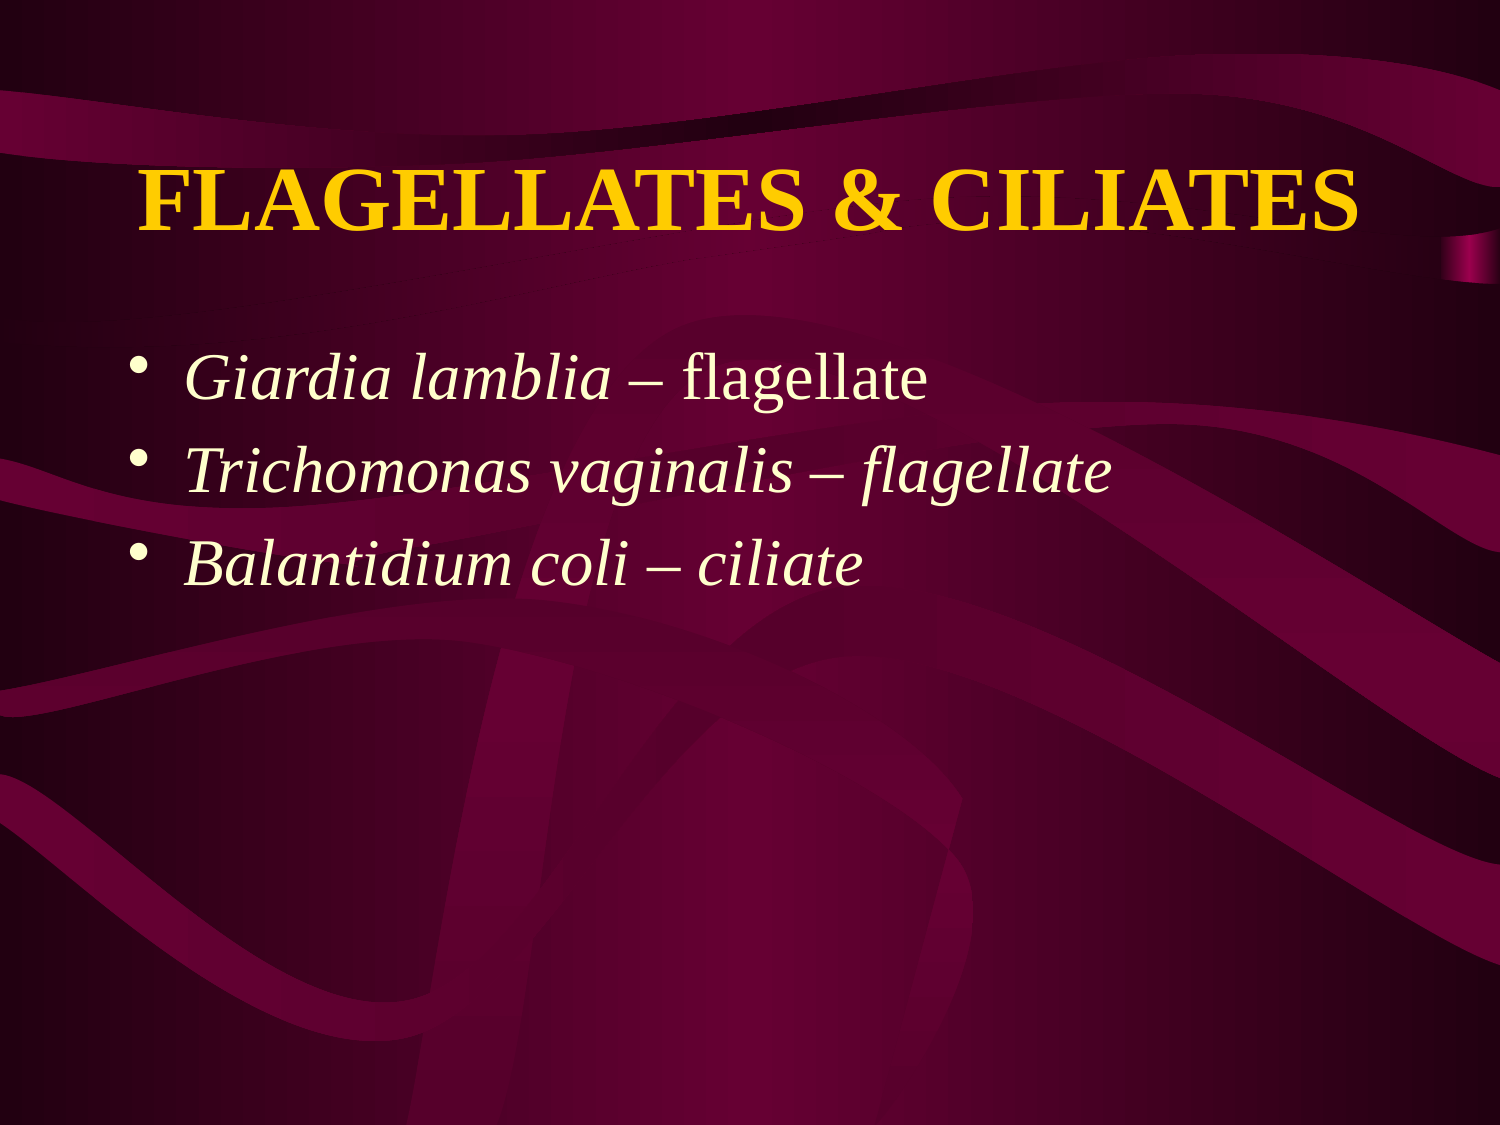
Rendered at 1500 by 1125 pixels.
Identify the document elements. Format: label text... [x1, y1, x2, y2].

title FLAGELLATES & CILIATES [112, 99, 1388, 288]
list Giardia lamblia – flagellate Trichomonas vaginalis – flagellate Balantidium coli – ciliate [112, 324, 1388, 1000]
